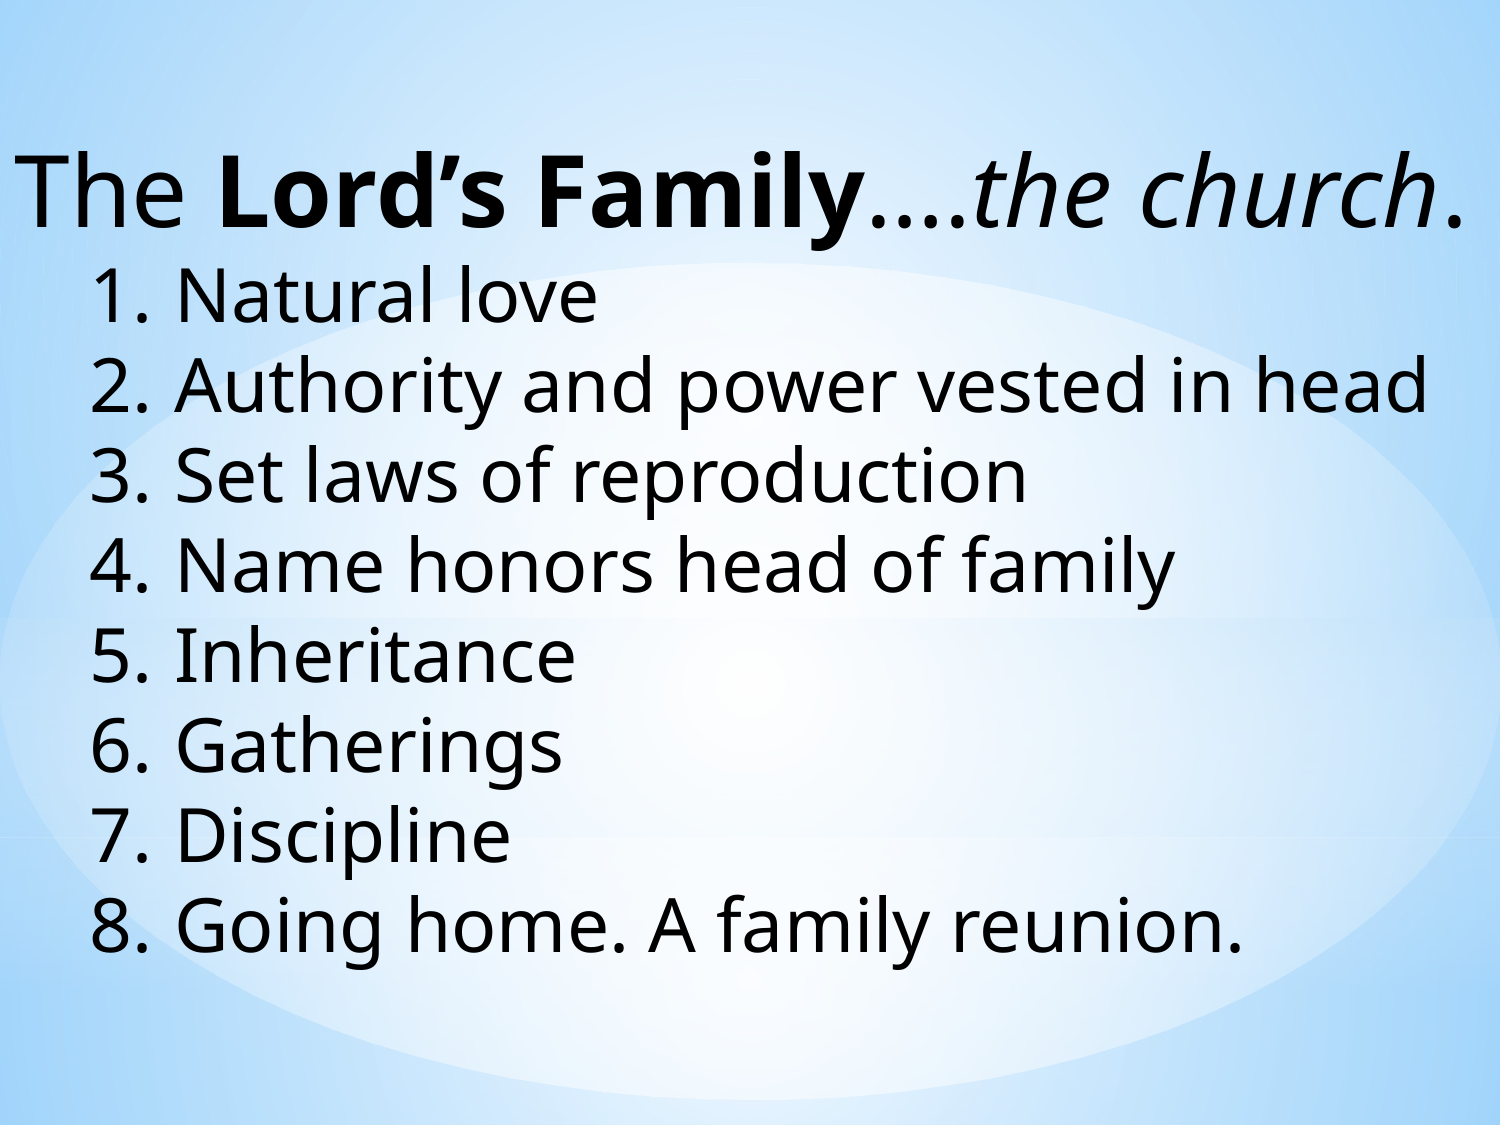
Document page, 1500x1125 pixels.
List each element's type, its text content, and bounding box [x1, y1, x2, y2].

text_box The Lord’s Family….the church. Natural love Authority and power vested in head Set laws of reproduction Name honors head of family Inheritance Gatherings Discipline Going home. A family reunion. [0, 0, 1500, 975]
